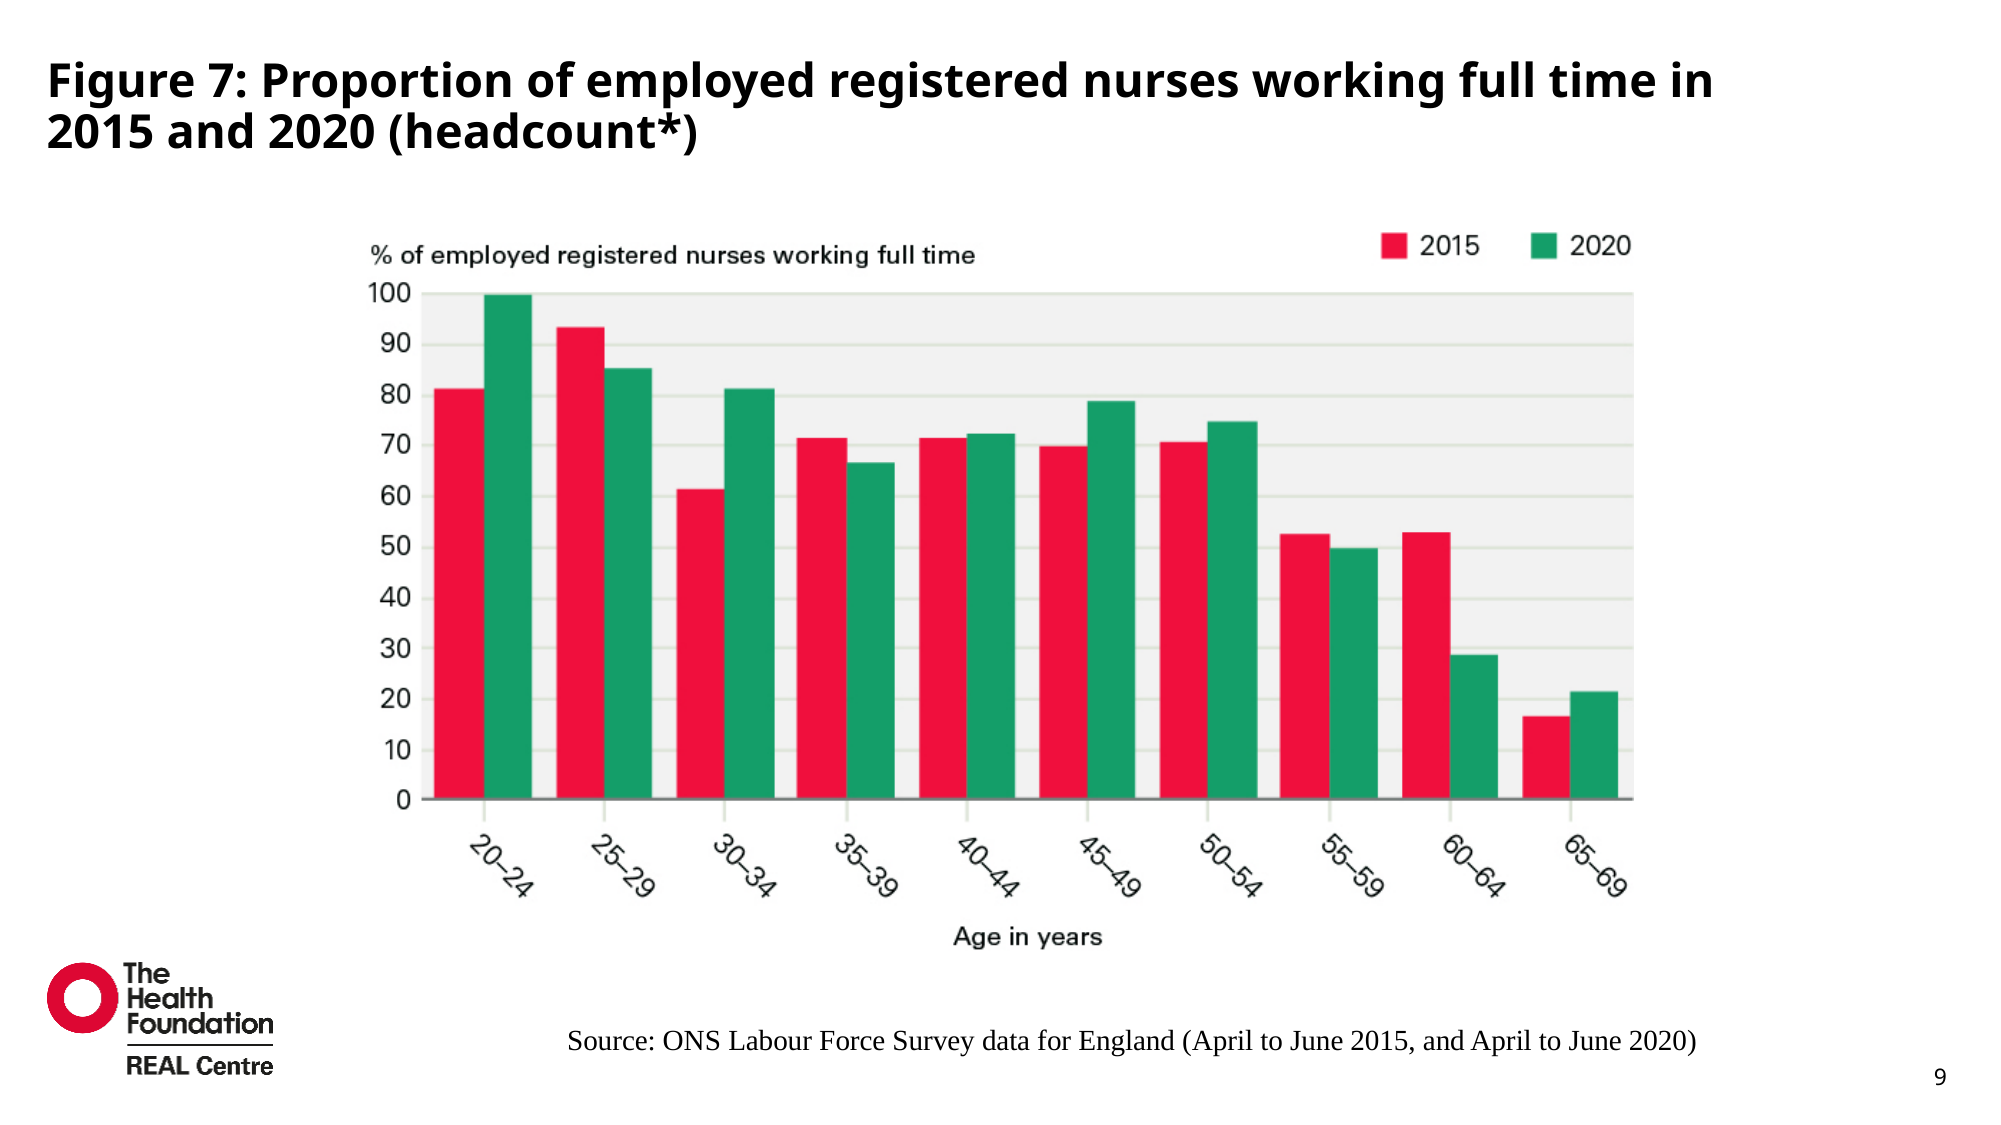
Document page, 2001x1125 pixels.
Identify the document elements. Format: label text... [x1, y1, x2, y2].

picture [366, 231, 1634, 951]
slide_number 9 [1887, 1062, 1947, 1093]
picture [47, 962, 273, 1075]
footer Source: ONS Labour Force Survey data for England (April to June 2015, and April to June 2020) [401, 1021, 1863, 1082]
title Figure 7: Proportion of employed registered nurses working full time in 2015 and 2020 (headcount*) [46, 57, 1772, 158]
